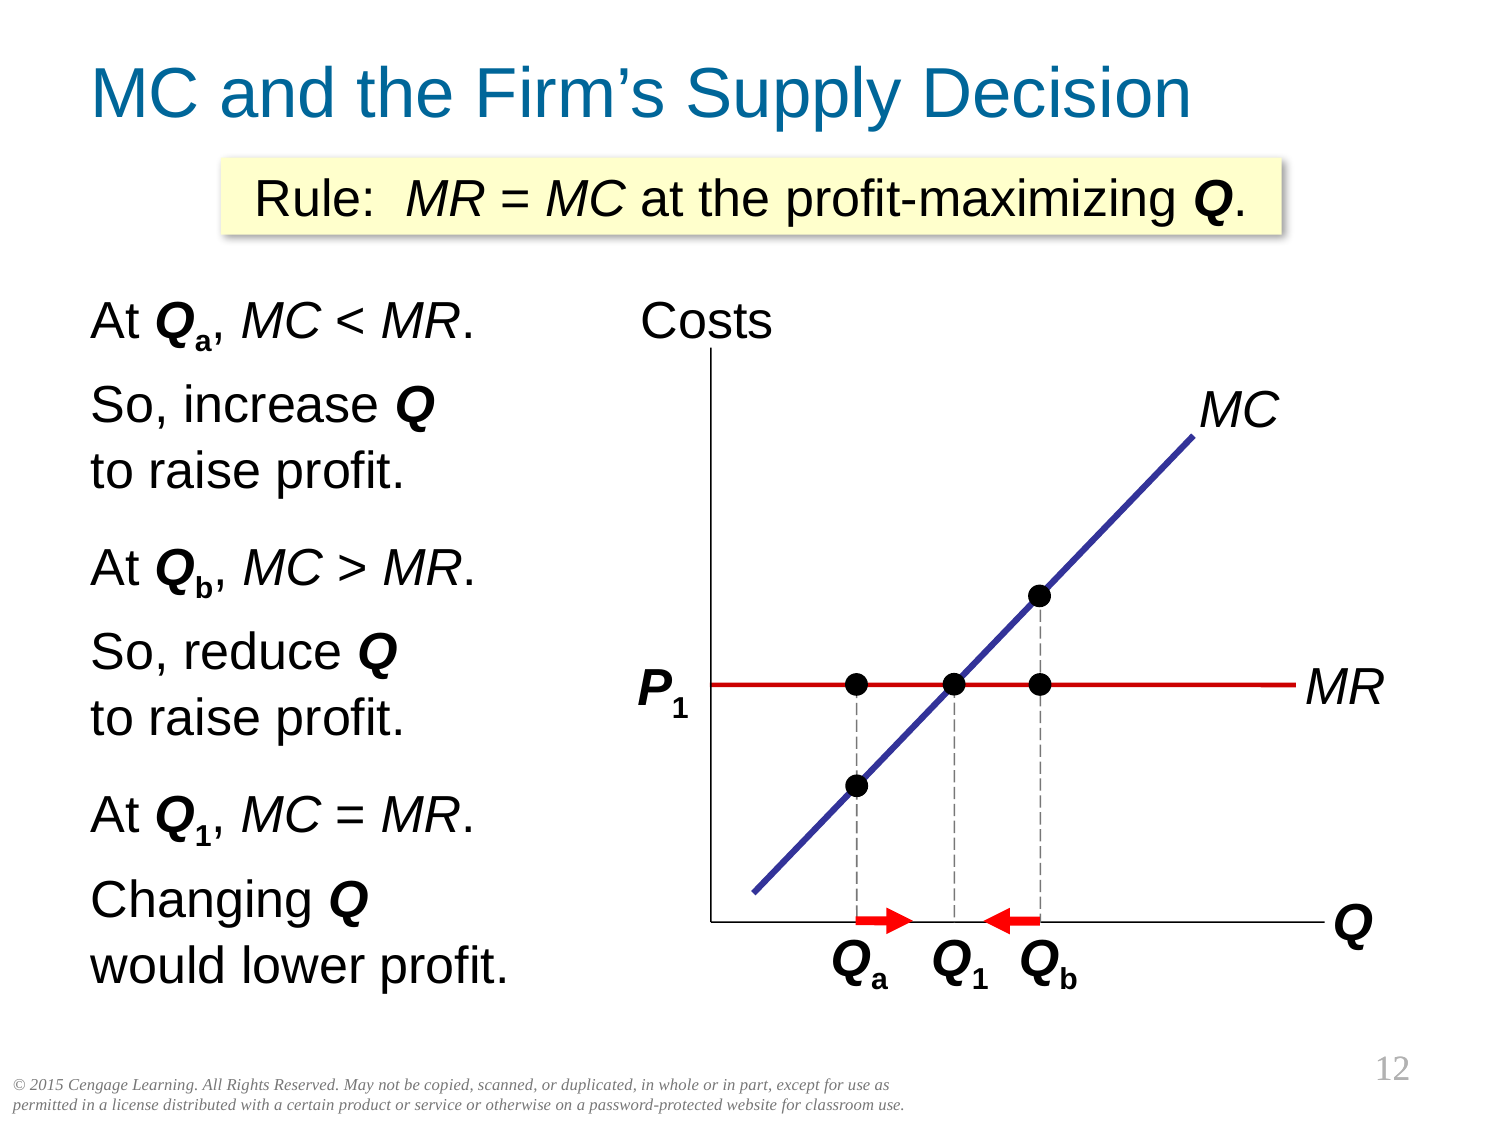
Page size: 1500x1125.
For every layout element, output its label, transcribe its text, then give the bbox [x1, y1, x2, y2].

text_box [925, 672, 995, 988]
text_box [822, 672, 897, 988]
title MC and the Firm’s Supply Decision [75, 35, 1425, 143]
text_box Rule: MR = MC at the profit-maximizing Q. [220, 157, 1282, 235]
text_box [1015, 584, 1082, 988]
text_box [607, 278, 1407, 959]
list At Qa, MC < MR. So, increase Q to raise profit. At Qb, MC > MR. So, reduce Q to raise profit. At Q1, MC = MR. Changing Q would lower profit. [75, 275, 539, 1029]
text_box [753, 374, 1299, 894]
